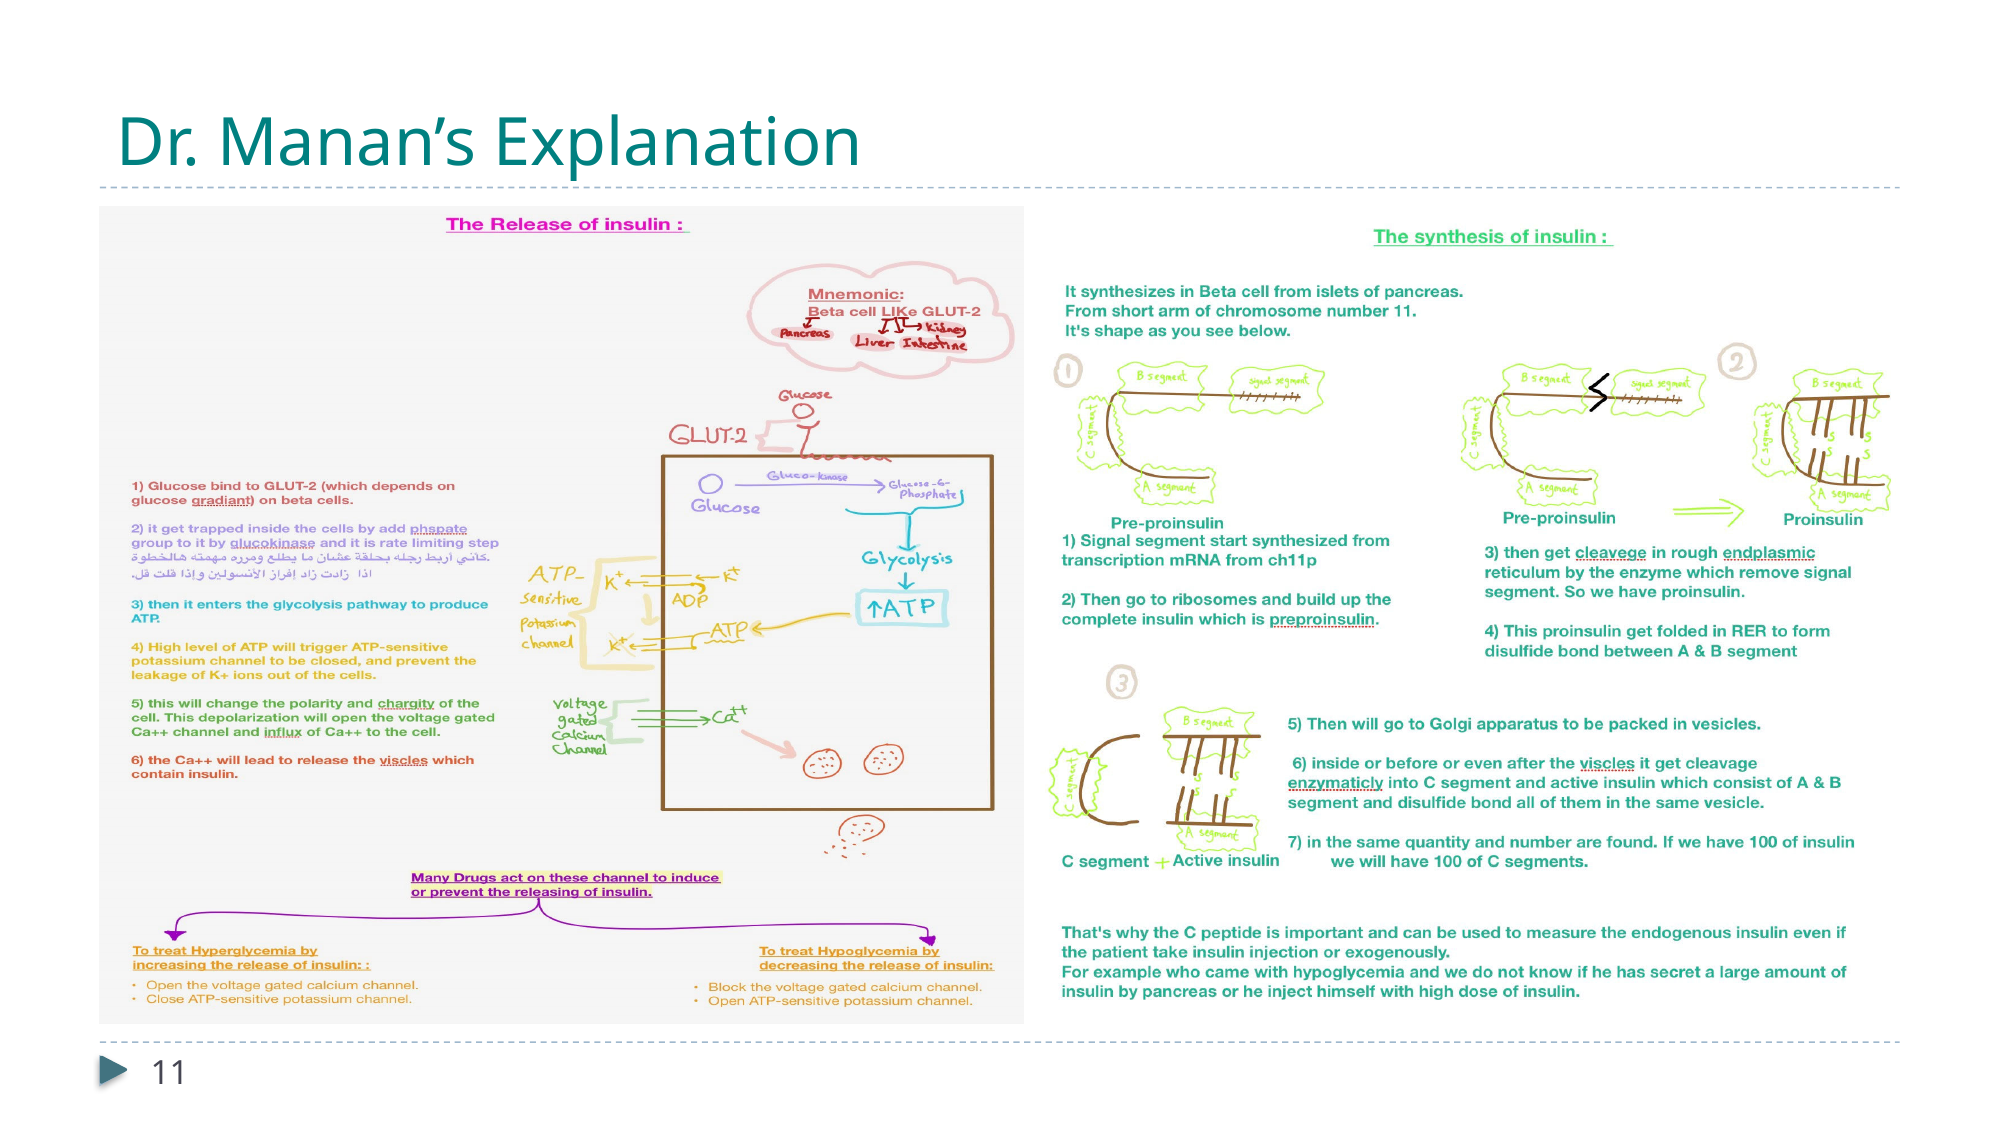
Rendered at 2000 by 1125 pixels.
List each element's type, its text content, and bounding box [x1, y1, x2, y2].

picture [1031, 206, 1900, 1024]
text_box [99, 1055, 128, 1084]
slide_number 11 [133, 1042, 568, 1103]
picture [99, 206, 1024, 1024]
title Dr. Manan’s Explanation [99, 24, 1900, 188]
